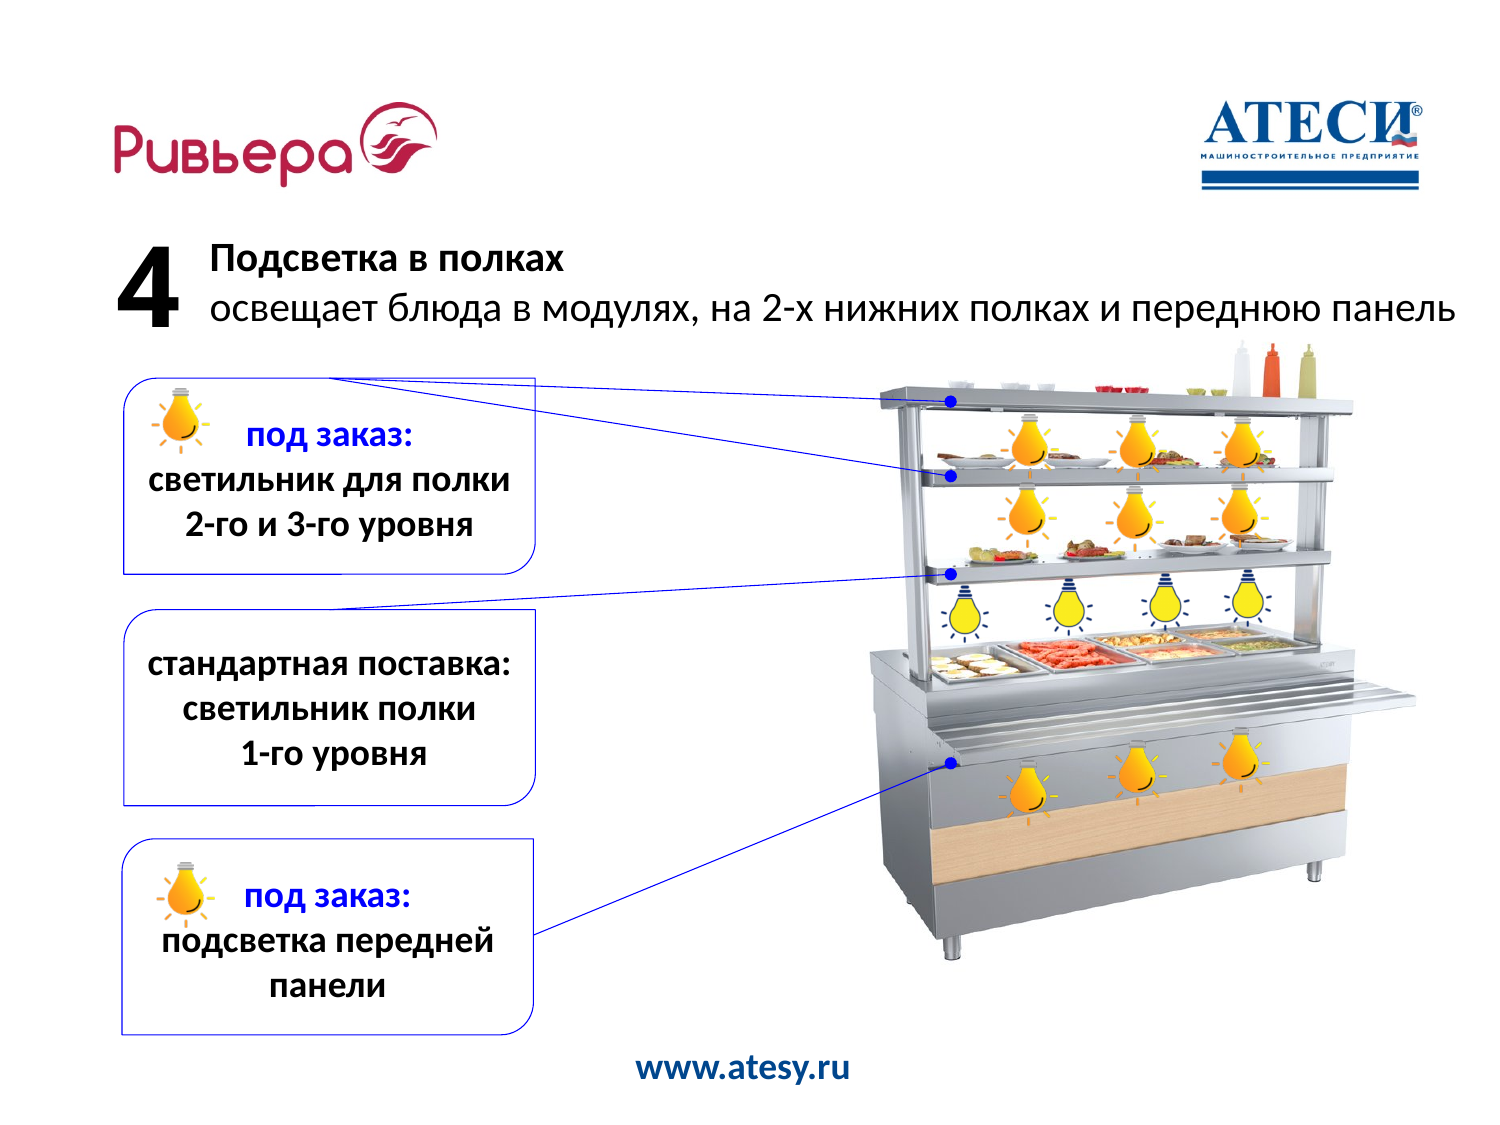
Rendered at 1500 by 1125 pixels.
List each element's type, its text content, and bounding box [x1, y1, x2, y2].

text_box стандартная поставка: светильник полки 1-го уровня [123, 630, 536, 781]
picture [156, 862, 216, 928]
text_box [535, 573, 951, 708]
text_box www.atesy.ru [576, 1034, 910, 1095]
text_box [119, 836, 536, 1037]
picture [111, 102, 442, 198]
text_box 4 [101, 207, 209, 358]
text_box [124, 607, 530, 630]
text_box [121, 633, 528, 808]
picture [1198, 88, 1425, 203]
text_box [533, 762, 951, 936]
text_box Подсветка в полках освещает блюда в модулях, на 2-х нижних полках и переднюю панель [209, 221, 1483, 337]
picture [151, 388, 210, 454]
text_box под заказ: светильник для полки 2-го и 3-го уровня [123, 401, 536, 552]
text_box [534, 401, 951, 475]
picture [773, 290, 1496, 1013]
text_box под заказ: подсветка передней панели [121, 862, 534, 1013]
text_box [121, 376, 538, 577]
